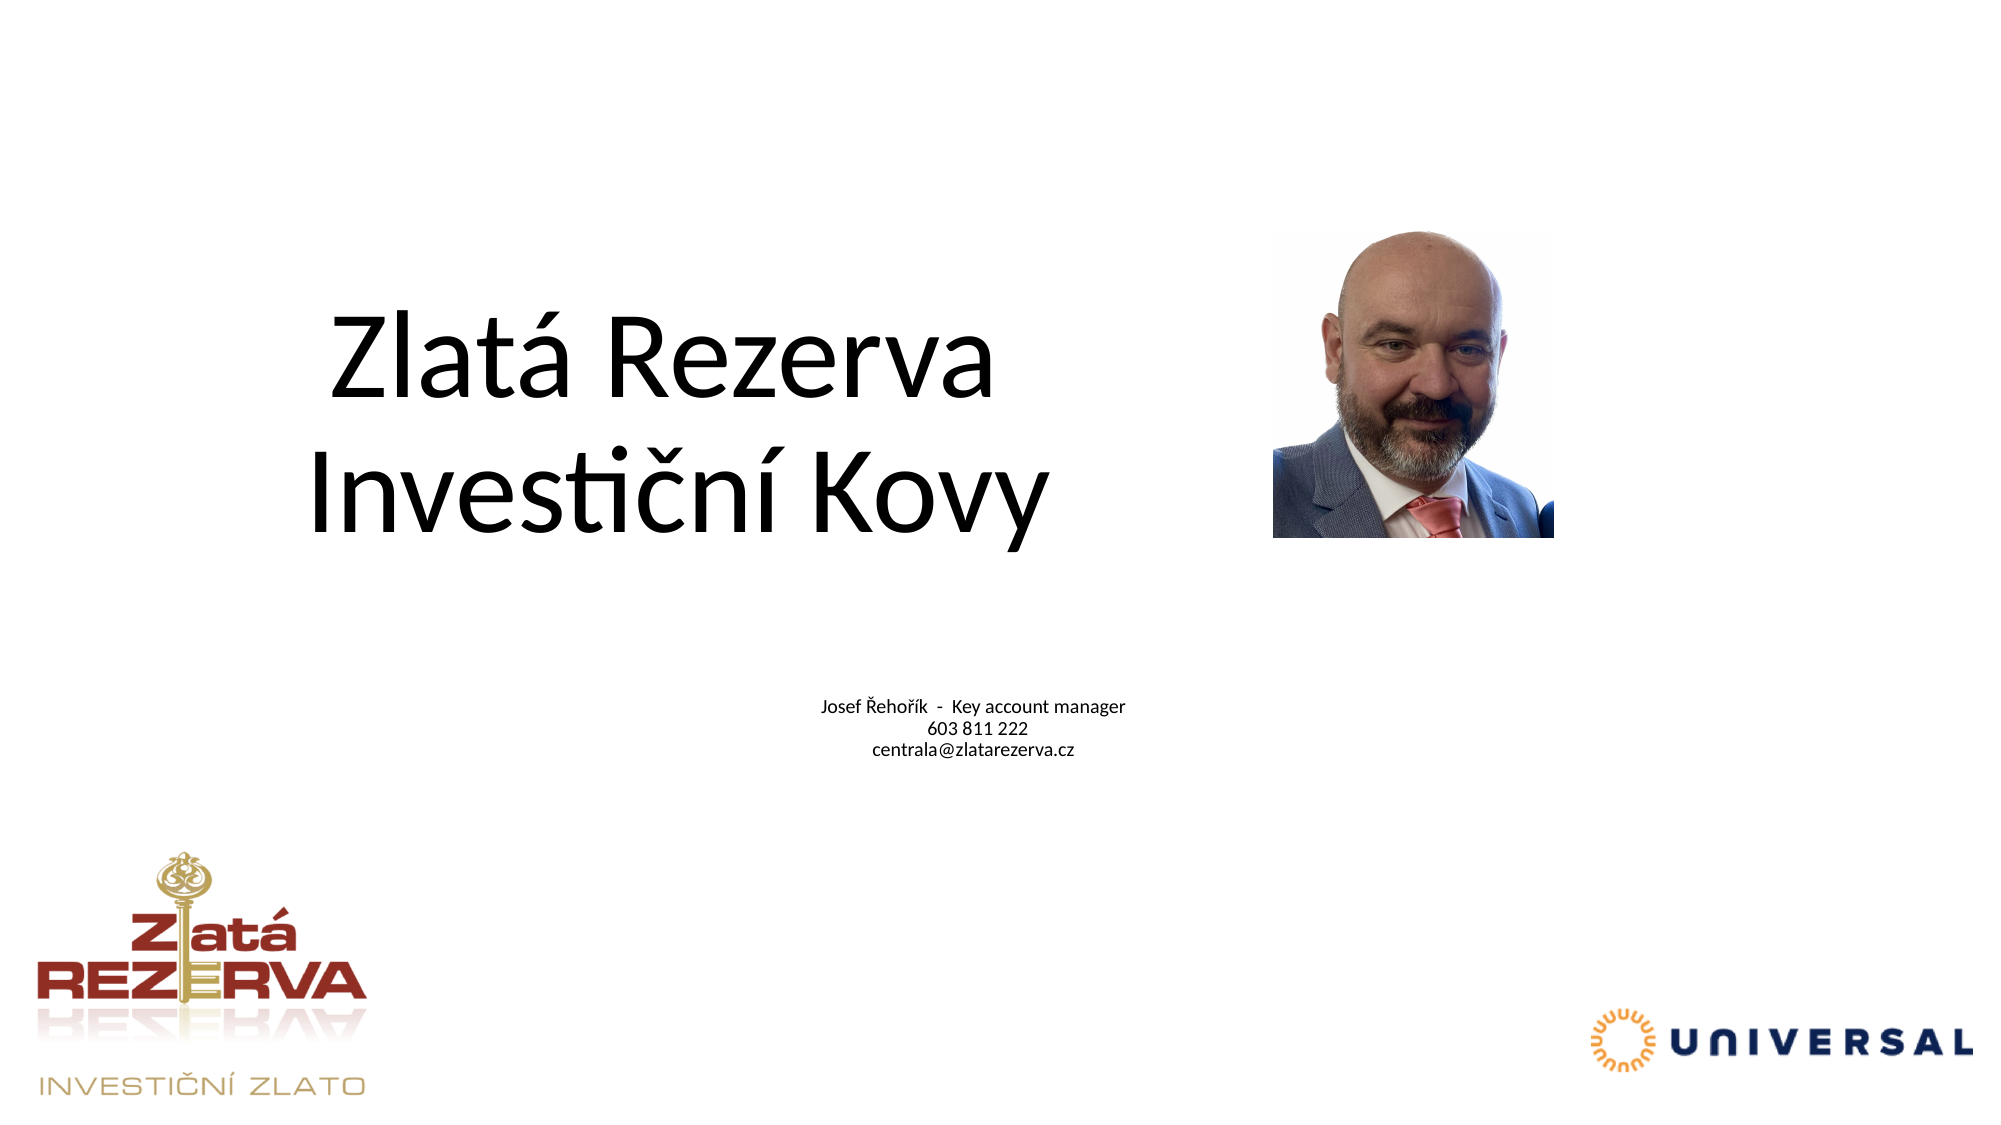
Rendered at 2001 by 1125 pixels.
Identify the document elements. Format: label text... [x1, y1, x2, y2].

text_box Josef Řehořík - Key account manager 603 811 222 centrala@zlatarezerva.cz [223, 617, 1724, 769]
picture [18, 841, 385, 1125]
title Zlatá Rezerva Investiční Kovy [122, 248, 1235, 568]
picture [1590, 993, 1981, 1094]
picture [1273, 230, 1555, 538]
